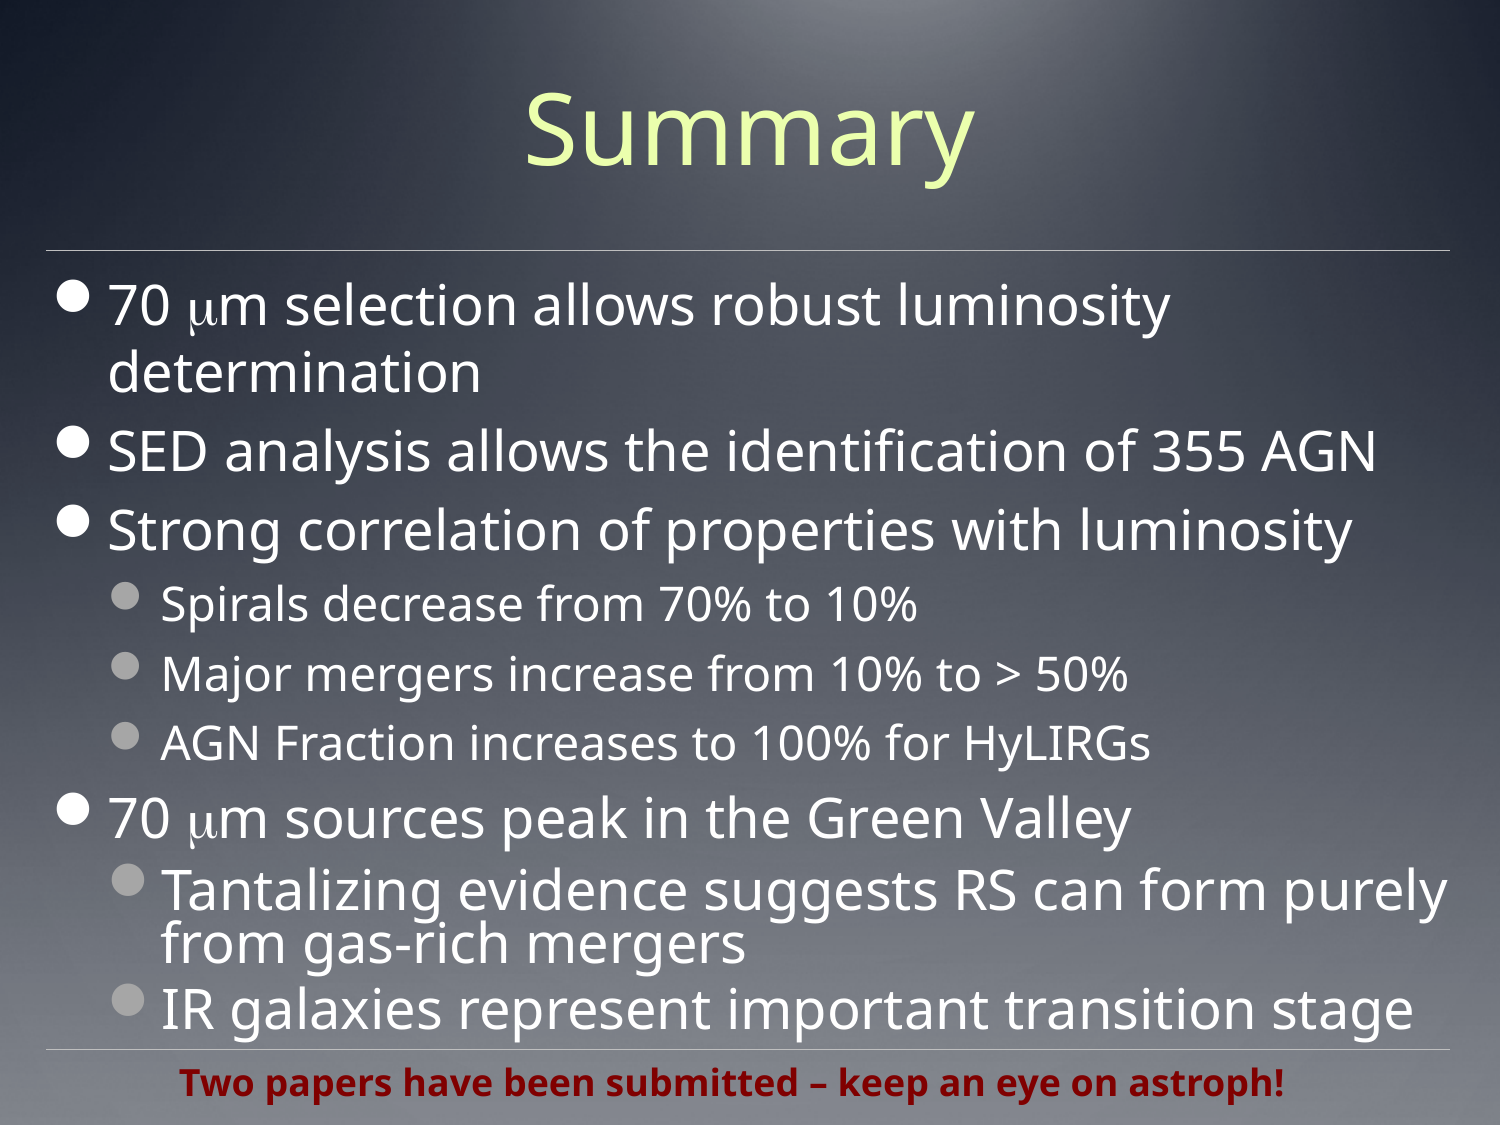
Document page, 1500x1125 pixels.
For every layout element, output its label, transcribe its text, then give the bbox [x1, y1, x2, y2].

list 70 mm selection allows robust luminosity determination SED analysis allows the identification of 355 AGN Strong correlation of properties with luminosity Spirals decrease from 70% to 10% Major mergers increase from 10% to > 50% AGN Fraction increases to 100% for HyLIRGs 70 mm sources peak in the Green Valley Tantalizing evidence suggests RS can form purely from gas-rich mergers IR galaxies represent important transition stage [37, 262, 1475, 1063]
text_box Two papers have been submitted – keep an eye on astroph! [163, 1051, 1301, 1112]
title Summary [105, 17, 1394, 233]
